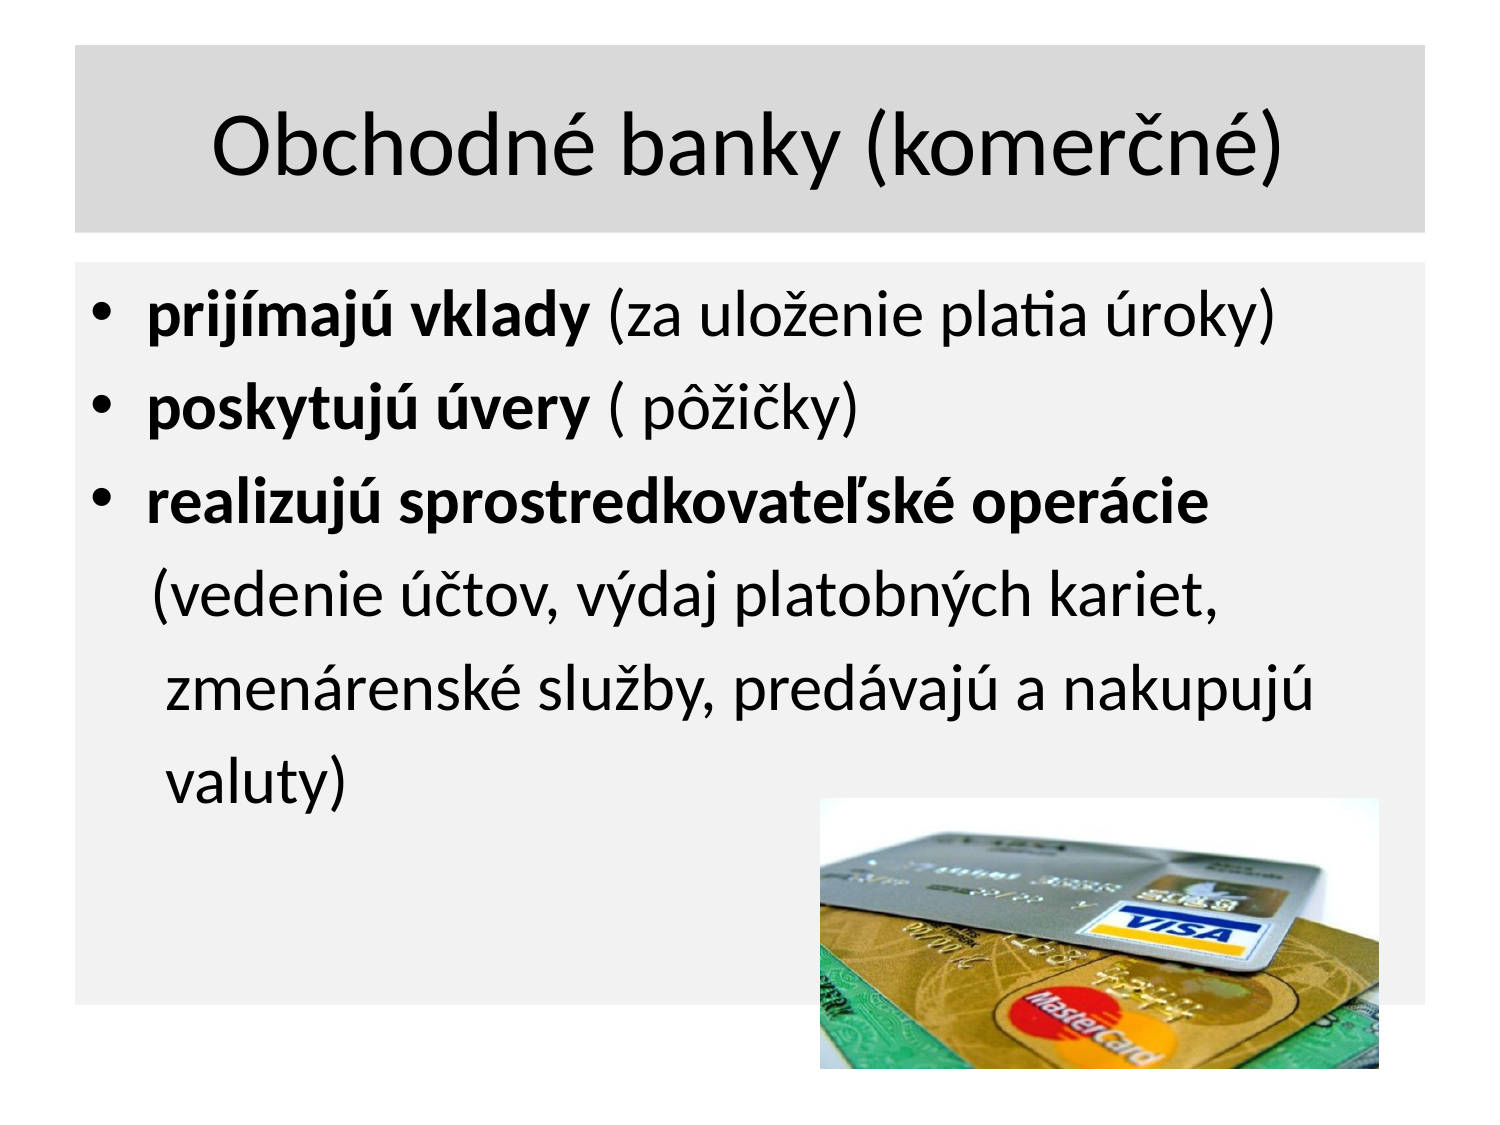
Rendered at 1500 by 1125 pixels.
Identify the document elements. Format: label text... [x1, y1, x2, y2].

list prijímajú vklady (za uloženie platia úroky) poskytujú úvery ( pôžičky) realizujú sprostredkovateľské operácie (vedenie účtov, výdaj platobných kariet, zmenárenské služby, predávajú a nakupujú valuty) [75, 262, 1425, 1005]
title Obchodné banky (komerčné) [75, 45, 1425, 233]
picture [820, 798, 1379, 1069]
